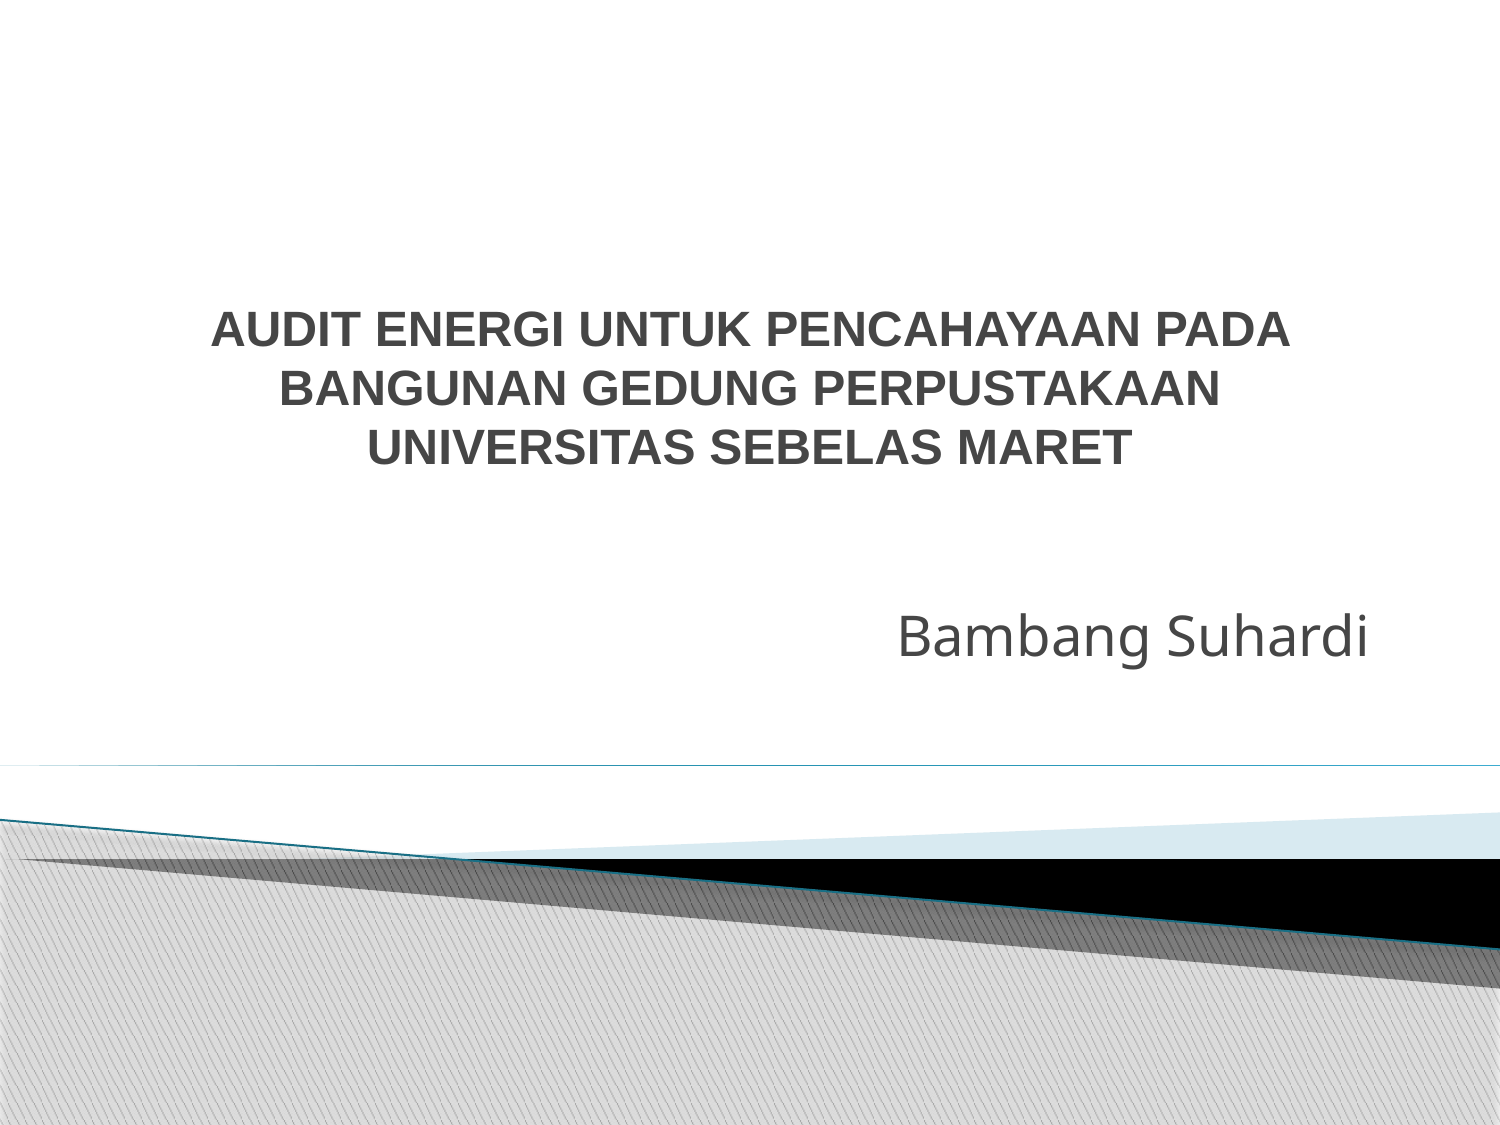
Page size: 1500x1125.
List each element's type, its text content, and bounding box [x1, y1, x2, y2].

subtitle Bambang Suhardi [112, 592, 1388, 790]
picture [5, 859, 1500, 989]
title AUDIT ENERGI UNTUK PENCAHAYAAN PADA BANGUNAN GEDUNG PERPUSTAKAAN UNIVERSITAS SEBELAS MARET [112, 287, 1388, 588]
